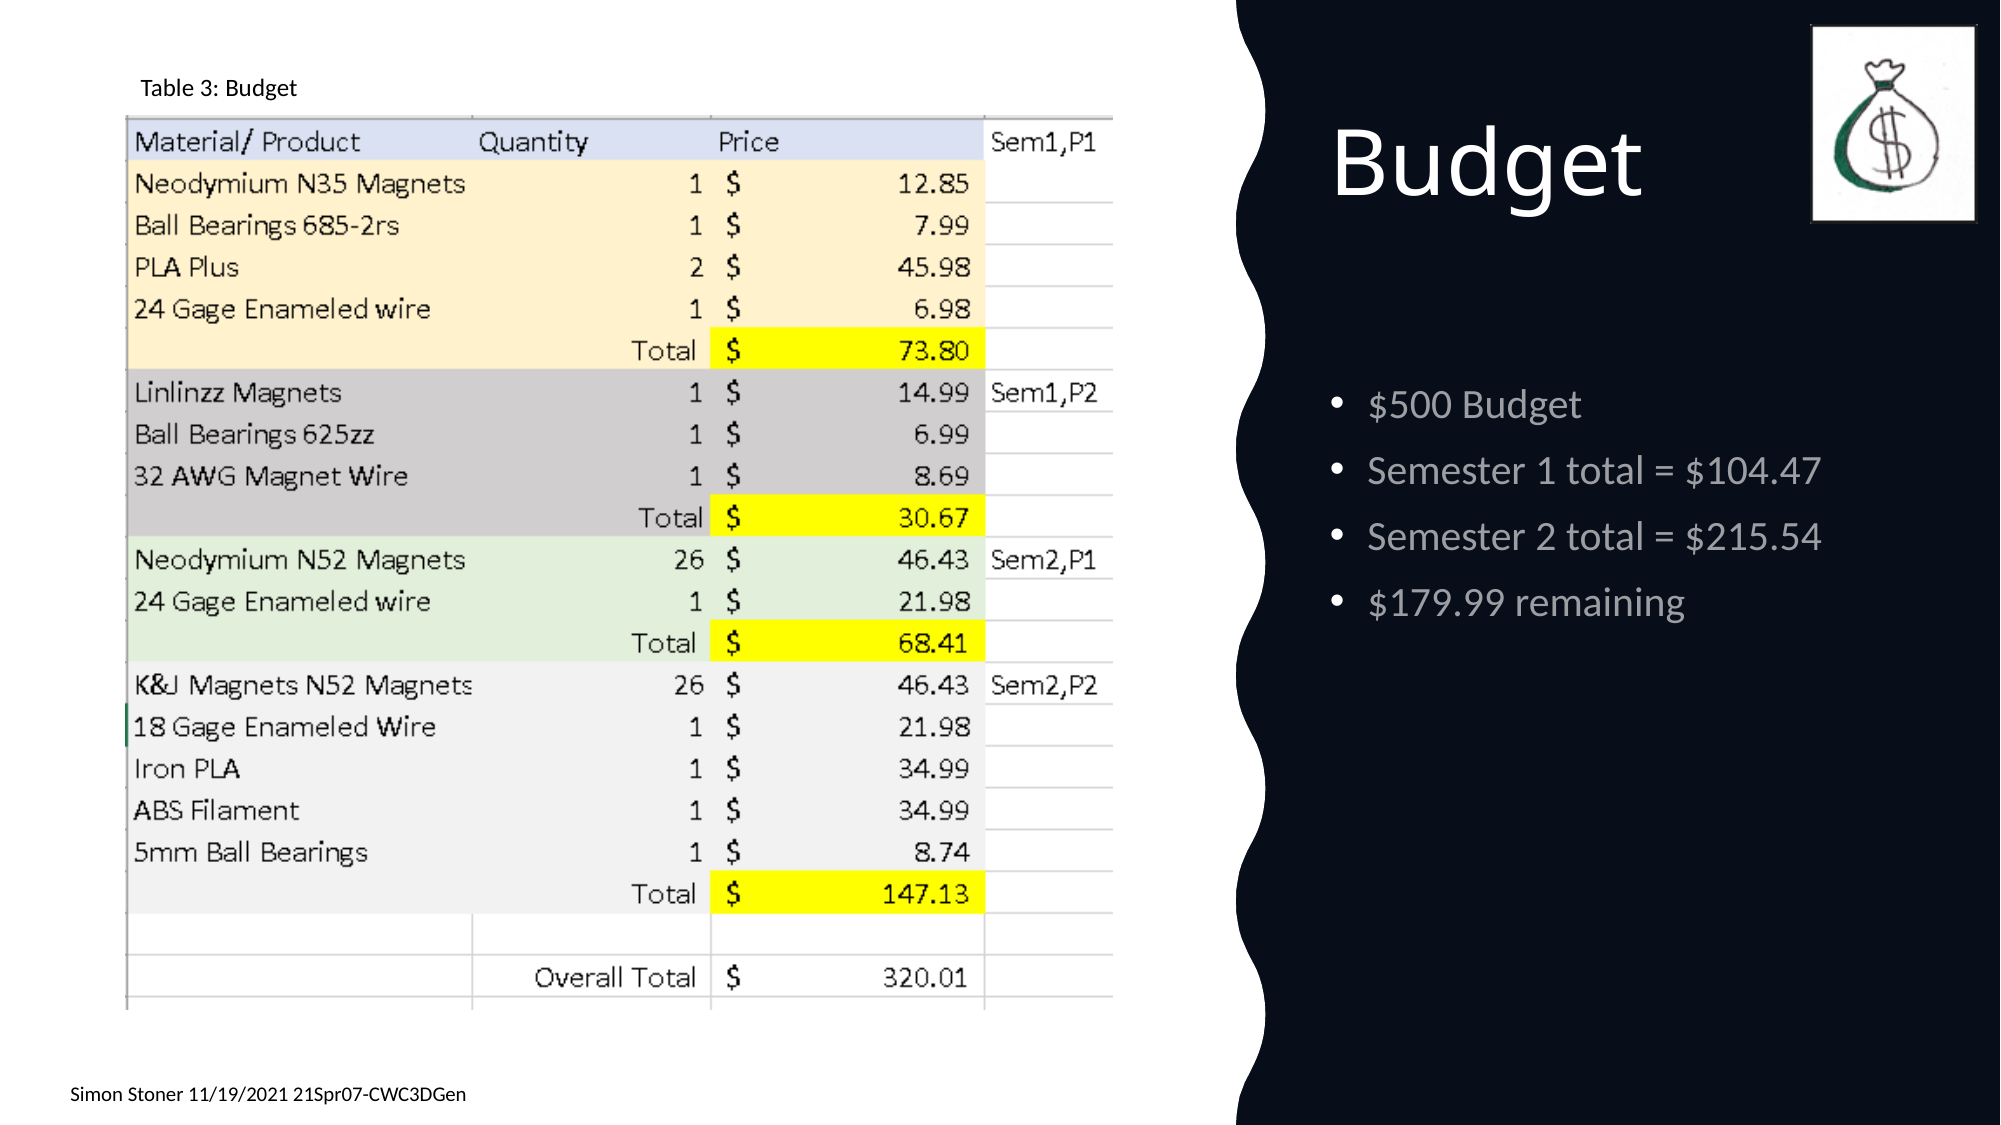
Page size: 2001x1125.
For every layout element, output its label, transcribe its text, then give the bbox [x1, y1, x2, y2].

text_box [1237, 0, 2000, 1125]
title Budget [1315, 108, 1875, 354]
text_box Simon Stoner 11/19/2021 21Spr07-CWC3DGen [55, 1073, 1018, 1125]
picture [125, 115, 1113, 1010]
text_box Table 3: Budget [125, 63, 1104, 109]
picture [1810, 24, 1978, 224]
list $500 Budget Semester 1 total = $104.47 Semester 2 total = $215.54 $179.99 remaining [1315, 375, 1875, 1006]
text_box [0, 0, 1267, 1125]
